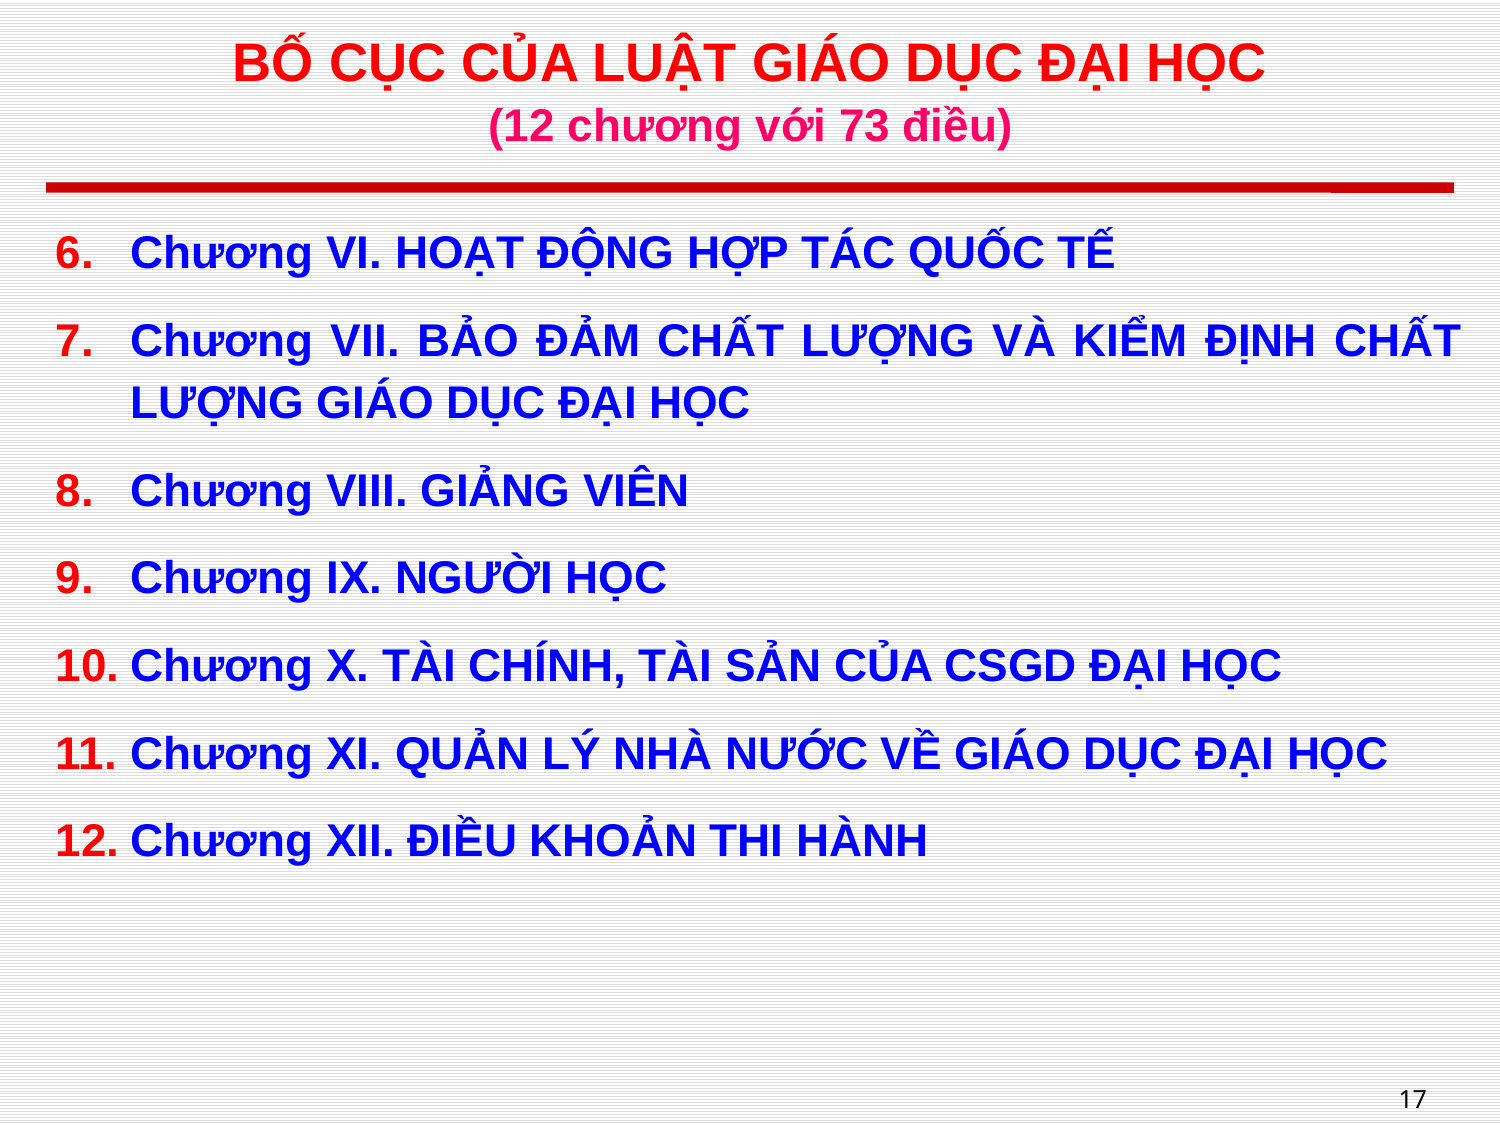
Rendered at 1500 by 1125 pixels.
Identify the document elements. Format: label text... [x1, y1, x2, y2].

title BỐ CỤC CỦA LUẬT GIÁO DỤC ĐẠI HỌC (12 chương với 73 điều) [38, 24, 1463, 150]
text_box Chương VI. HOẠT ĐỘNG HỢP TÁC QUỐC TẾ Chương VII. BẢO ĐẢM CHẤT LƯỢNG VÀ KIỂM ĐỊNH CHẤT LƯỢNG GIÁO DỤC ĐẠI HỌC Chương VIII. GIẢNG VIÊN Chương IX. NGƯỜI HỌC Chương X. TÀI CHÍNH, TÀI SẢN CỦA CSGD ĐẠI HỌC Chương XI. QUẢN LÝ NHÀ NƯỚC VỀ GIÁO DỤC ĐẠI HỌC Chương XII. ĐIỀU KHOẢN THI HÀNH [23, 199, 1477, 1088]
